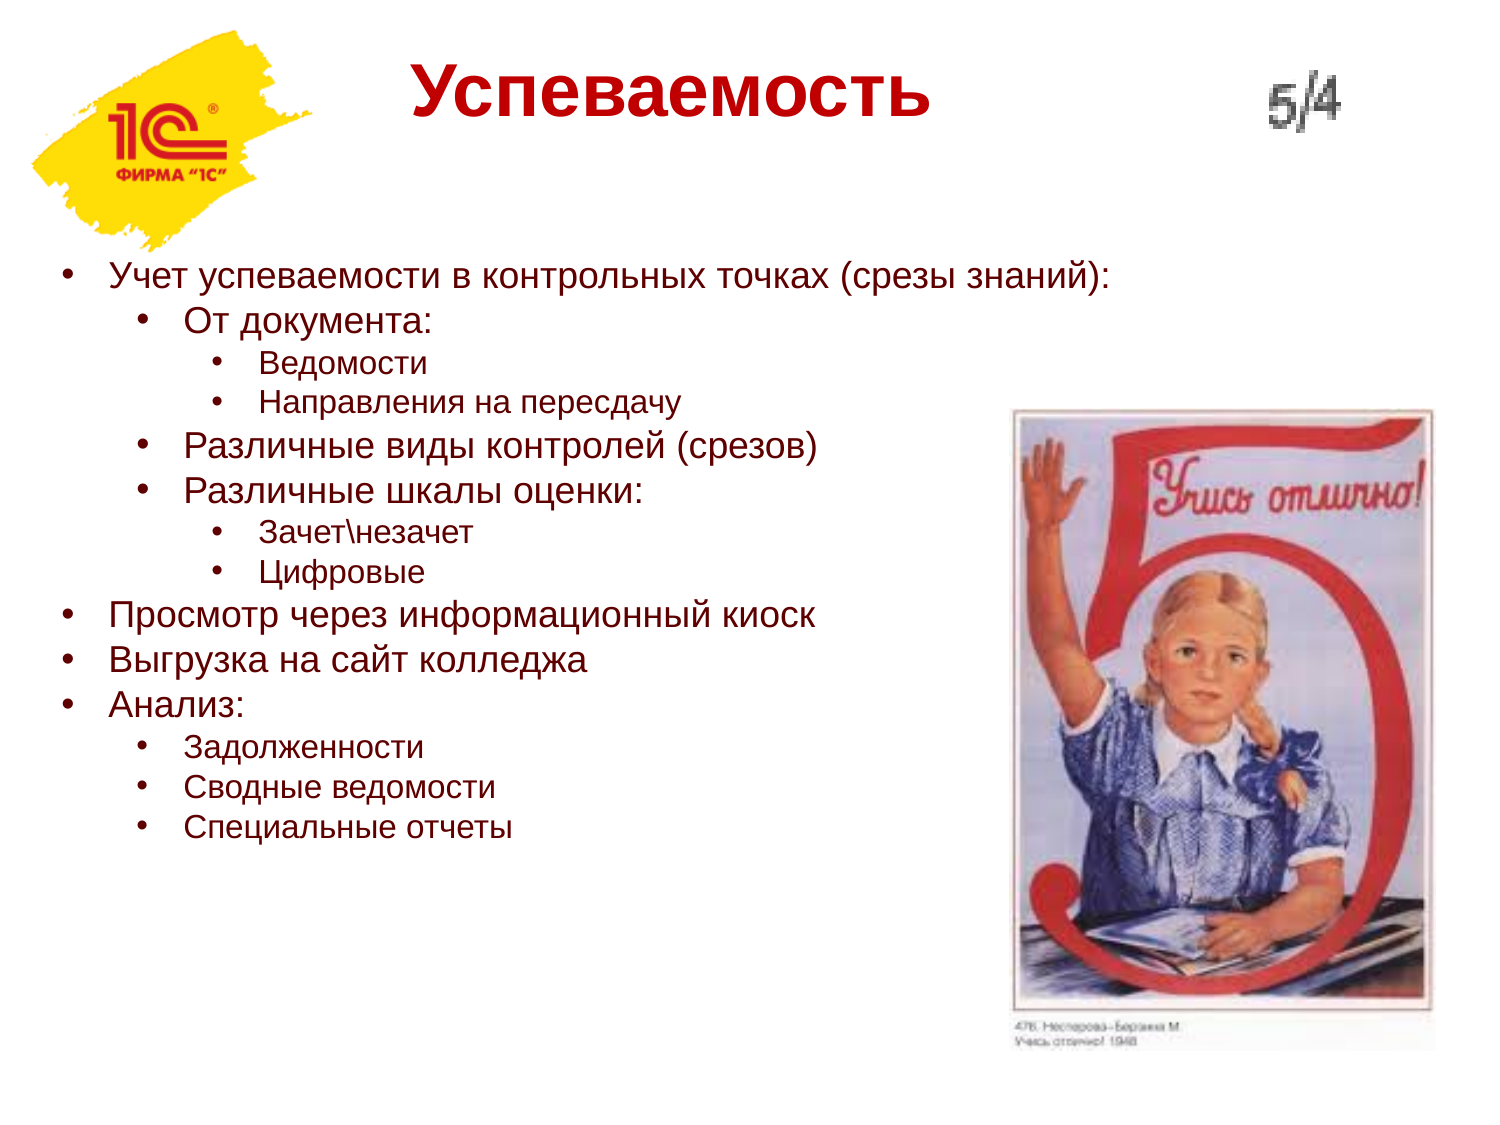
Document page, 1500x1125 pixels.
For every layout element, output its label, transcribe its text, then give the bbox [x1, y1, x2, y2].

title Успеваемость [395, 30, 1247, 160]
text_box Учет успеваемости в контрольных точках (срезы знаний): От документа: Ведомости Направления на пересдачу Различные виды контролей (срезов) Различные шкалы оценки: Зачет\незачет Цифровые Просмотр через информационный киоск Выгрузка на сайт колледжа Анализ: Задолженности Сводные ведомости Специальные отчеты [46, 243, 1127, 898]
picture [23, 24, 319, 258]
picture [1009, 408, 1436, 1051]
picture [1269, 66, 1341, 138]
